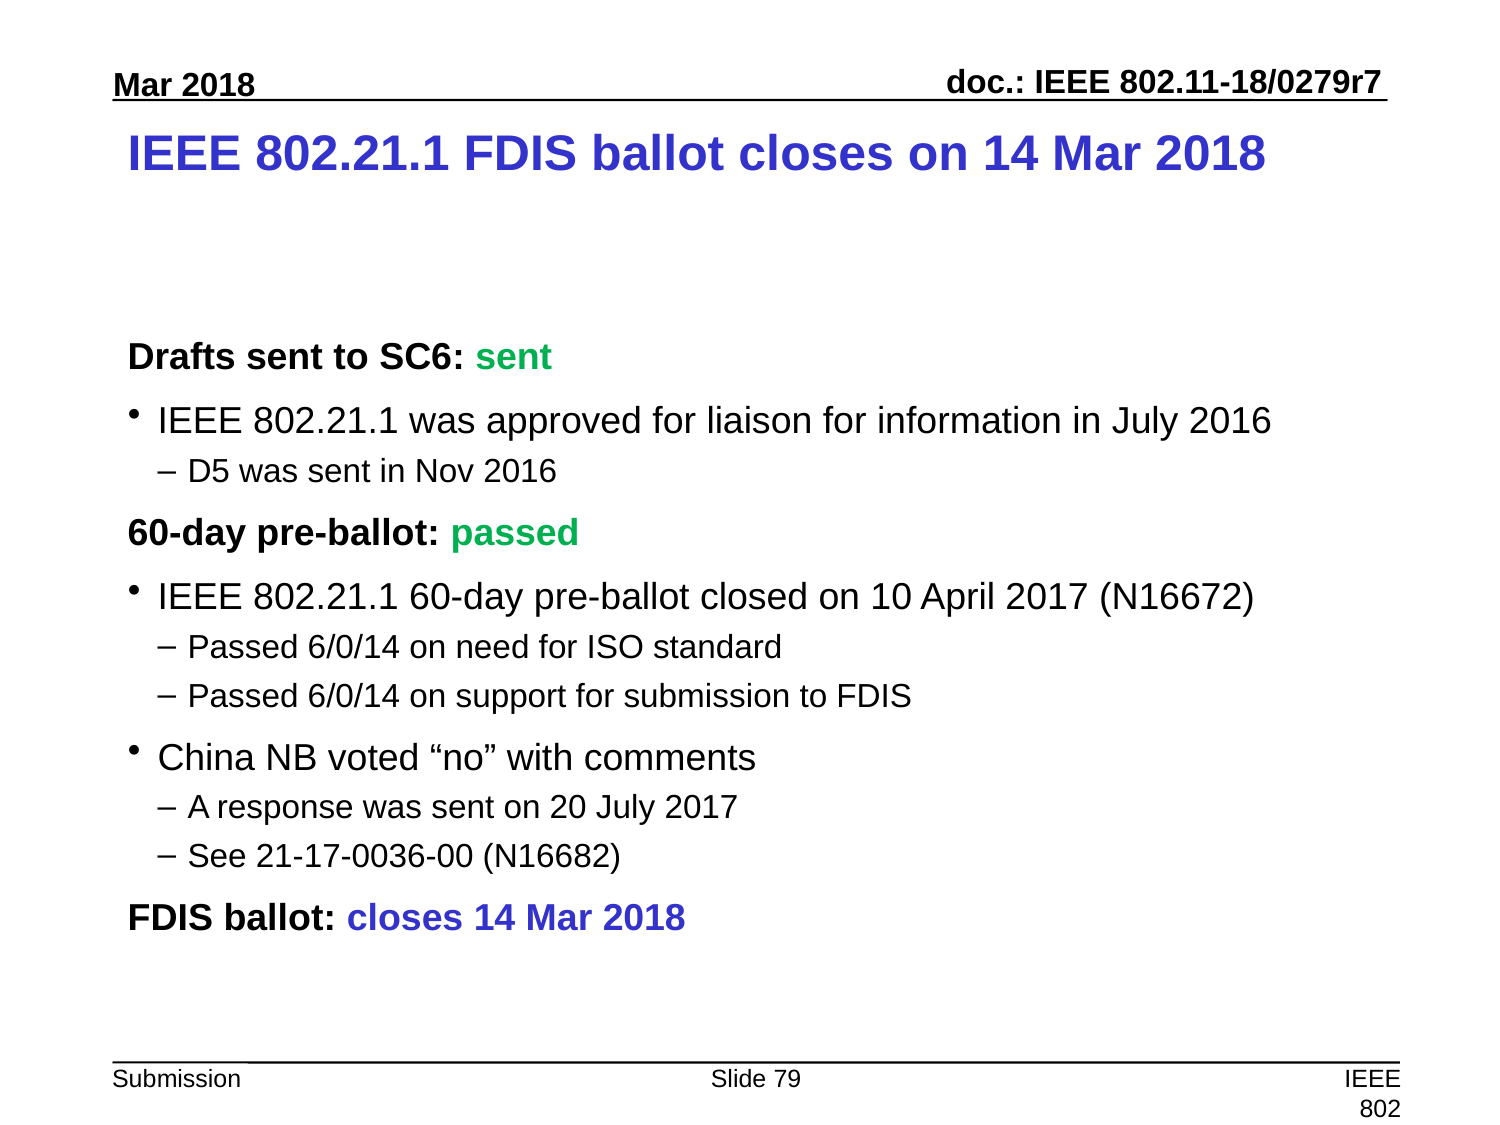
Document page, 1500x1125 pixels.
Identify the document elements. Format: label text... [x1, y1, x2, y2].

slide_number Slide 79 [709, 1061, 803, 1093]
title IEEE 802.21.1 FDIS ballot closes on 14 Mar 2018 [112, 112, 1388, 288]
footer IEEE 802 [1320, 1061, 1402, 1093]
list Drafts sent to SC6: sent IEEE 802.21.1 was approved for liaison for information in July 2016 D5 was sent in Nov 2016 60-day pre-ballot: passed IEEE 802.21.1 60-day pre-ballot closed on 10 April 2017 (N16672) Passed 6/0/14 on need for ISO standard Passed 6/0/14 on support for submission to FDIS China NB voted “no” with comments A response was sent on 20 July 2017 See 21-17-0036-00 (N16682) FDIS ballot: closes 14 Mar 2018 [112, 324, 1388, 1000]
